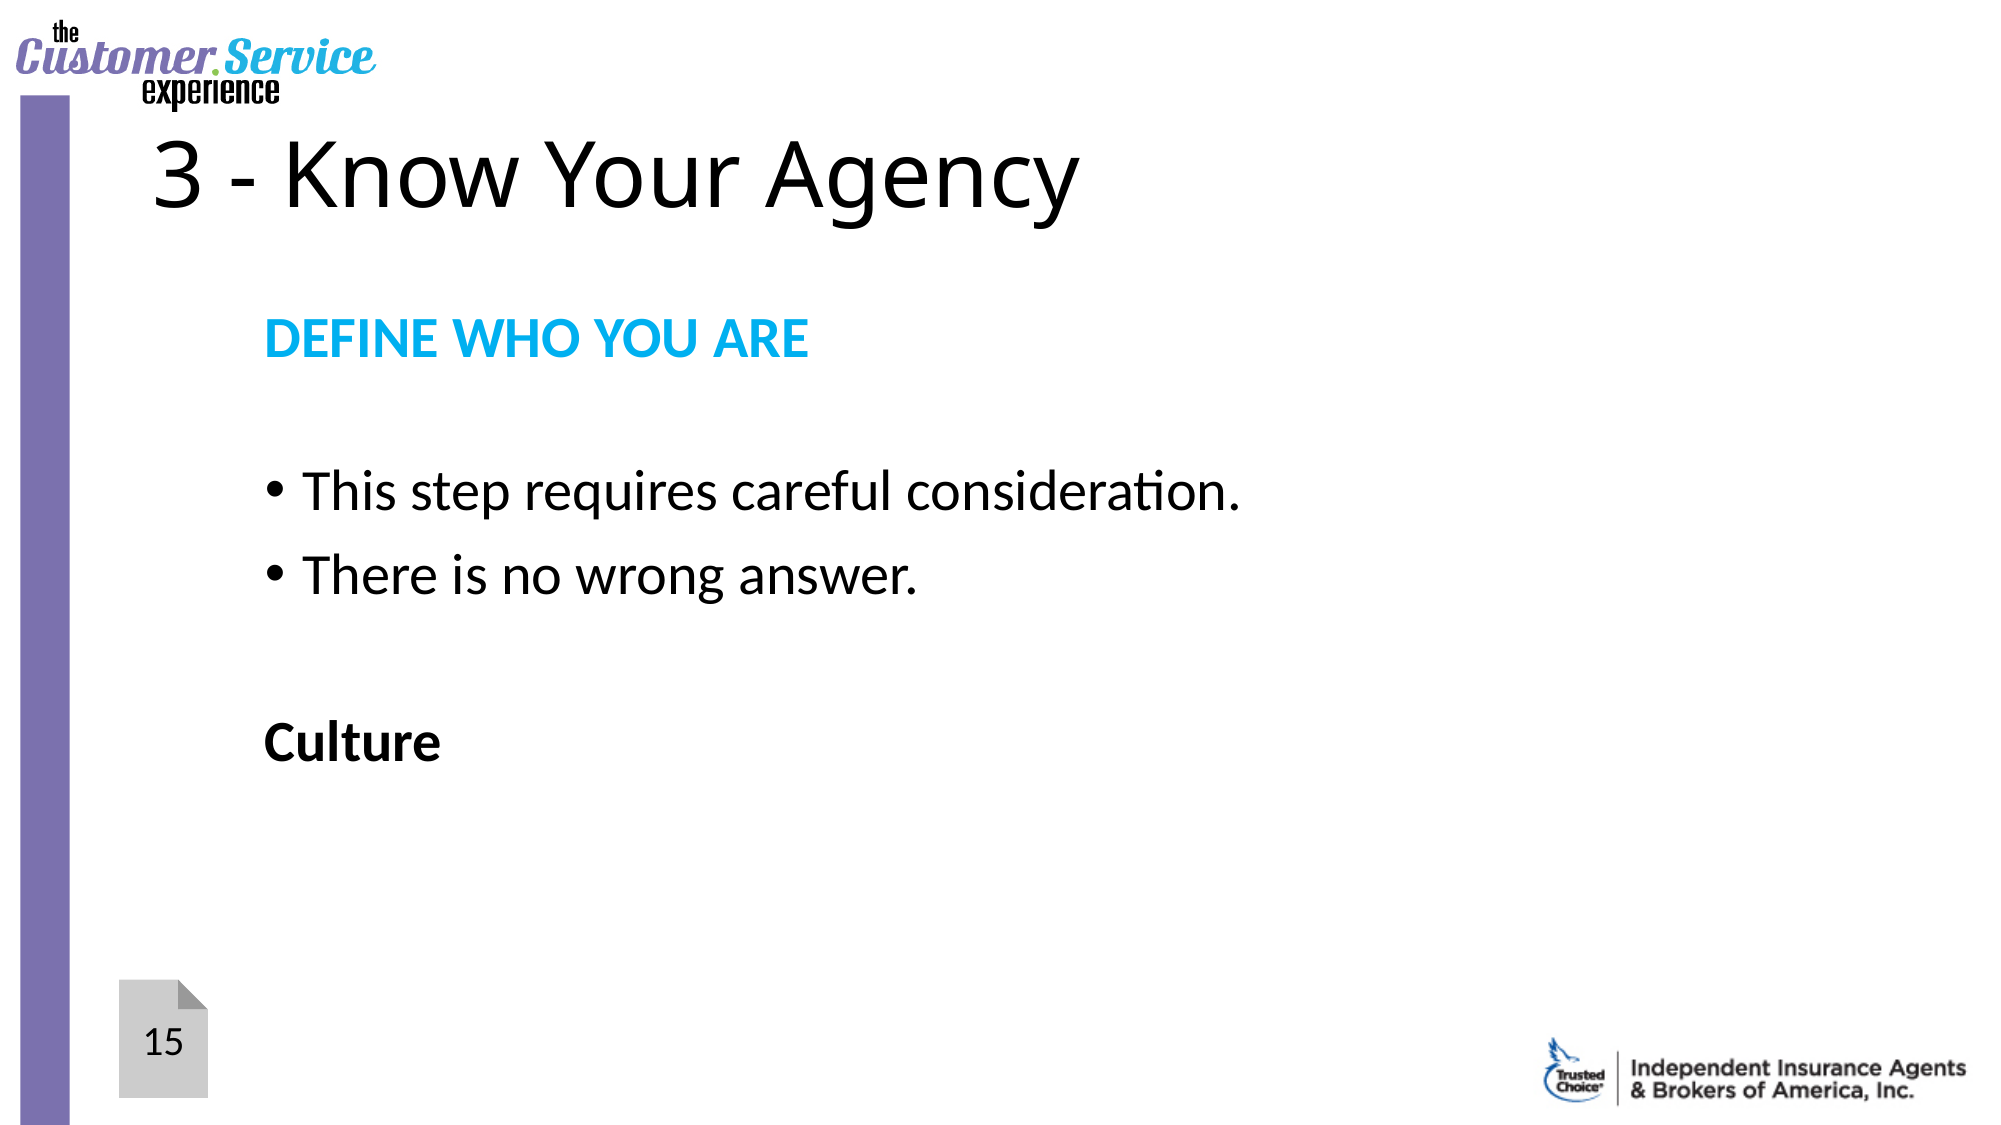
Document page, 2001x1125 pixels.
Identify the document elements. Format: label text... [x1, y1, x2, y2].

list DEFINE WHO YOU ARE This step requires careful consideration. There is no wrong answer. Culture [249, 299, 1863, 1014]
title 3 - Know Your Agency [137, 68, 1863, 287]
picture [0, 0, 389, 132]
text_box [19, 132, 71, 1125]
text_box 15 [76, 959, 251, 1119]
picture [1522, 1033, 1991, 1112]
